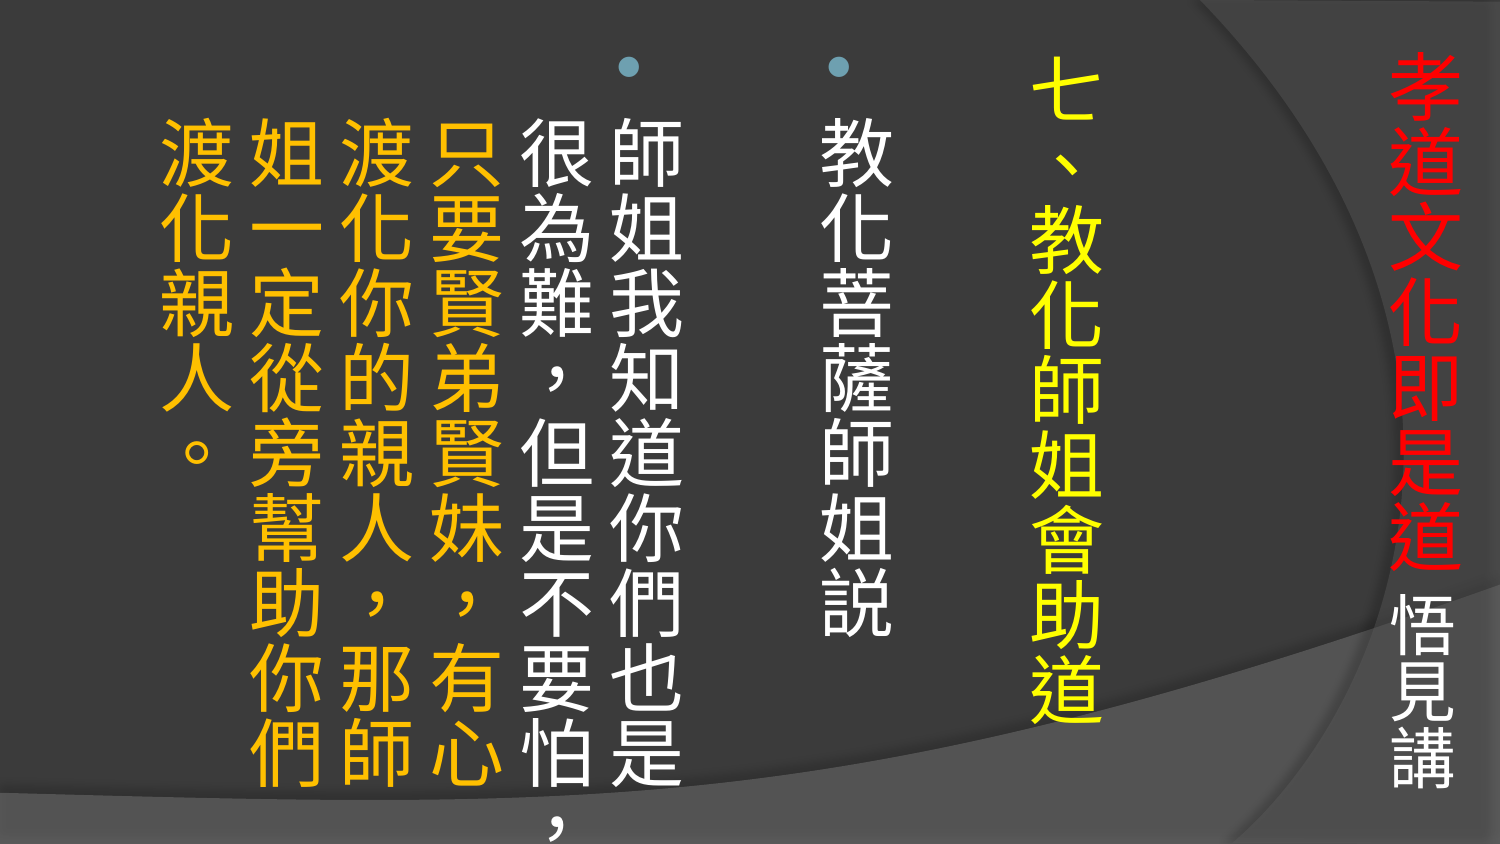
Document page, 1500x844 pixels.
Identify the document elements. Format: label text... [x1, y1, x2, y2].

list 七、教化師姐會助道 教化菩薩師姐説 師姐我知道你們也是很為難，但是不要怕，只要賢弟賢妹，有心渡化你的親人，那師姐一定從旁幫助你們渡化親人。 [36, 32, 1353, 820]
title 孝道文化即是道 悟見講 [1364, 21, 1483, 820]
